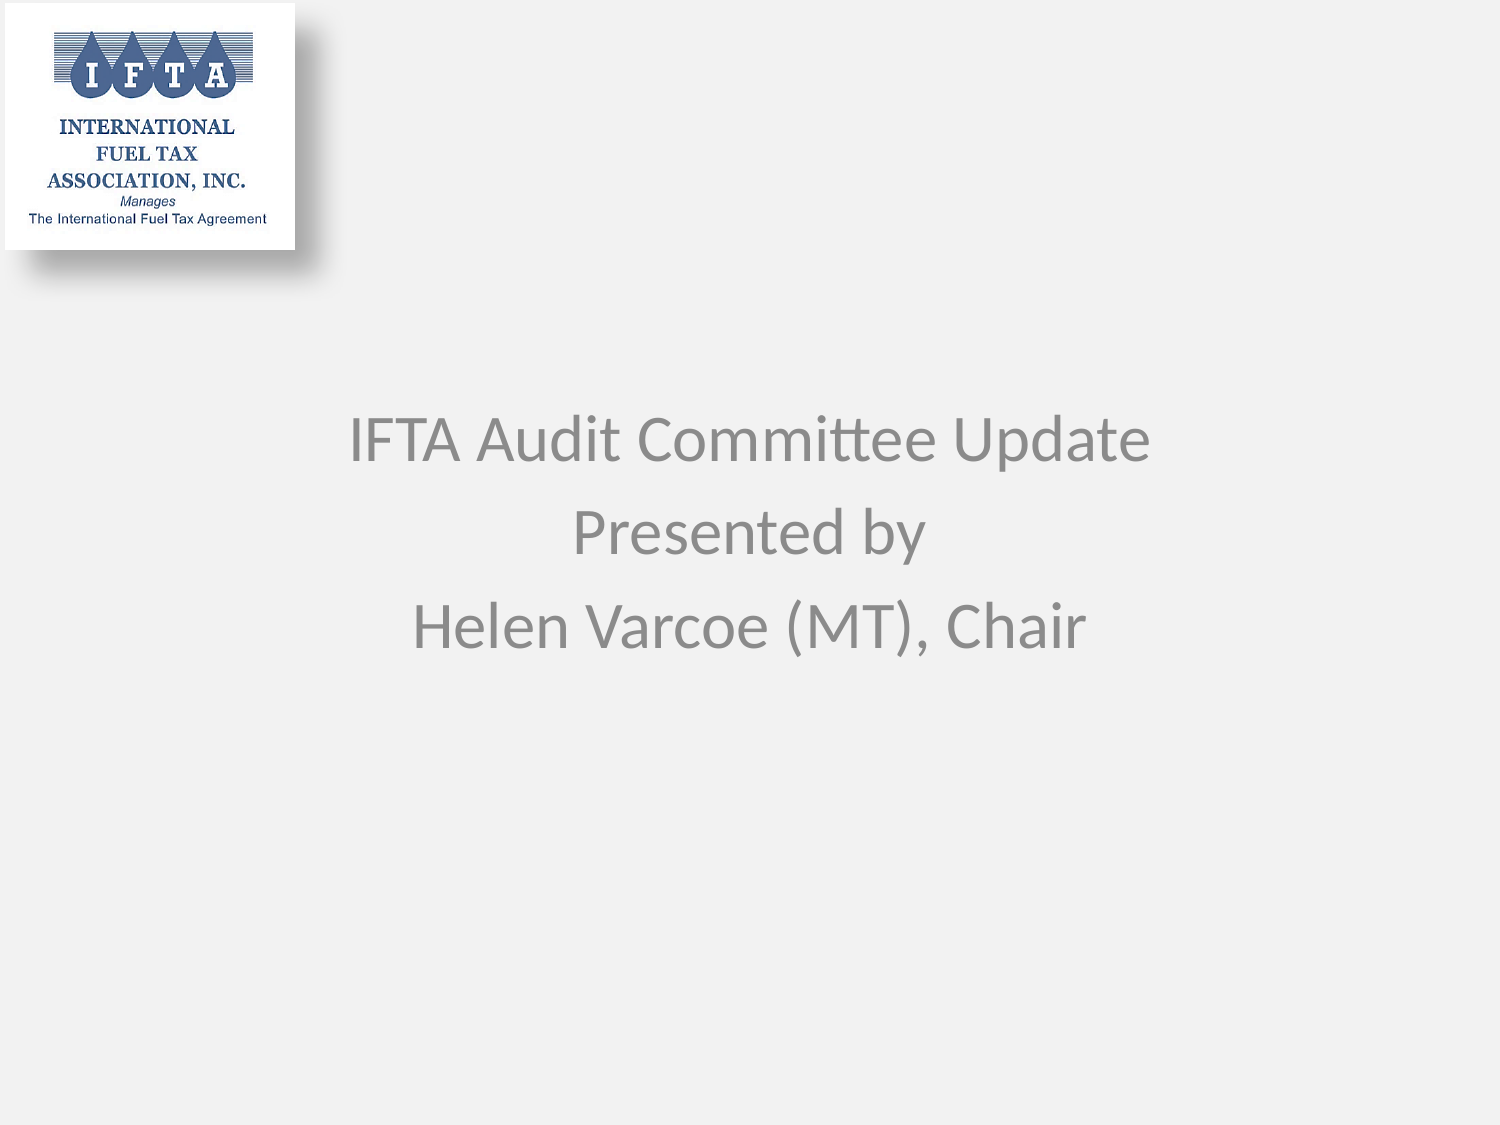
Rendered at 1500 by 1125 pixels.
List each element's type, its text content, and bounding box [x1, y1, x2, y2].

picture [5, 3, 295, 250]
subtitle IFTA Audit Committee Update Presented by Helen Varcoe (MT), Chair [225, 387, 1275, 675]
